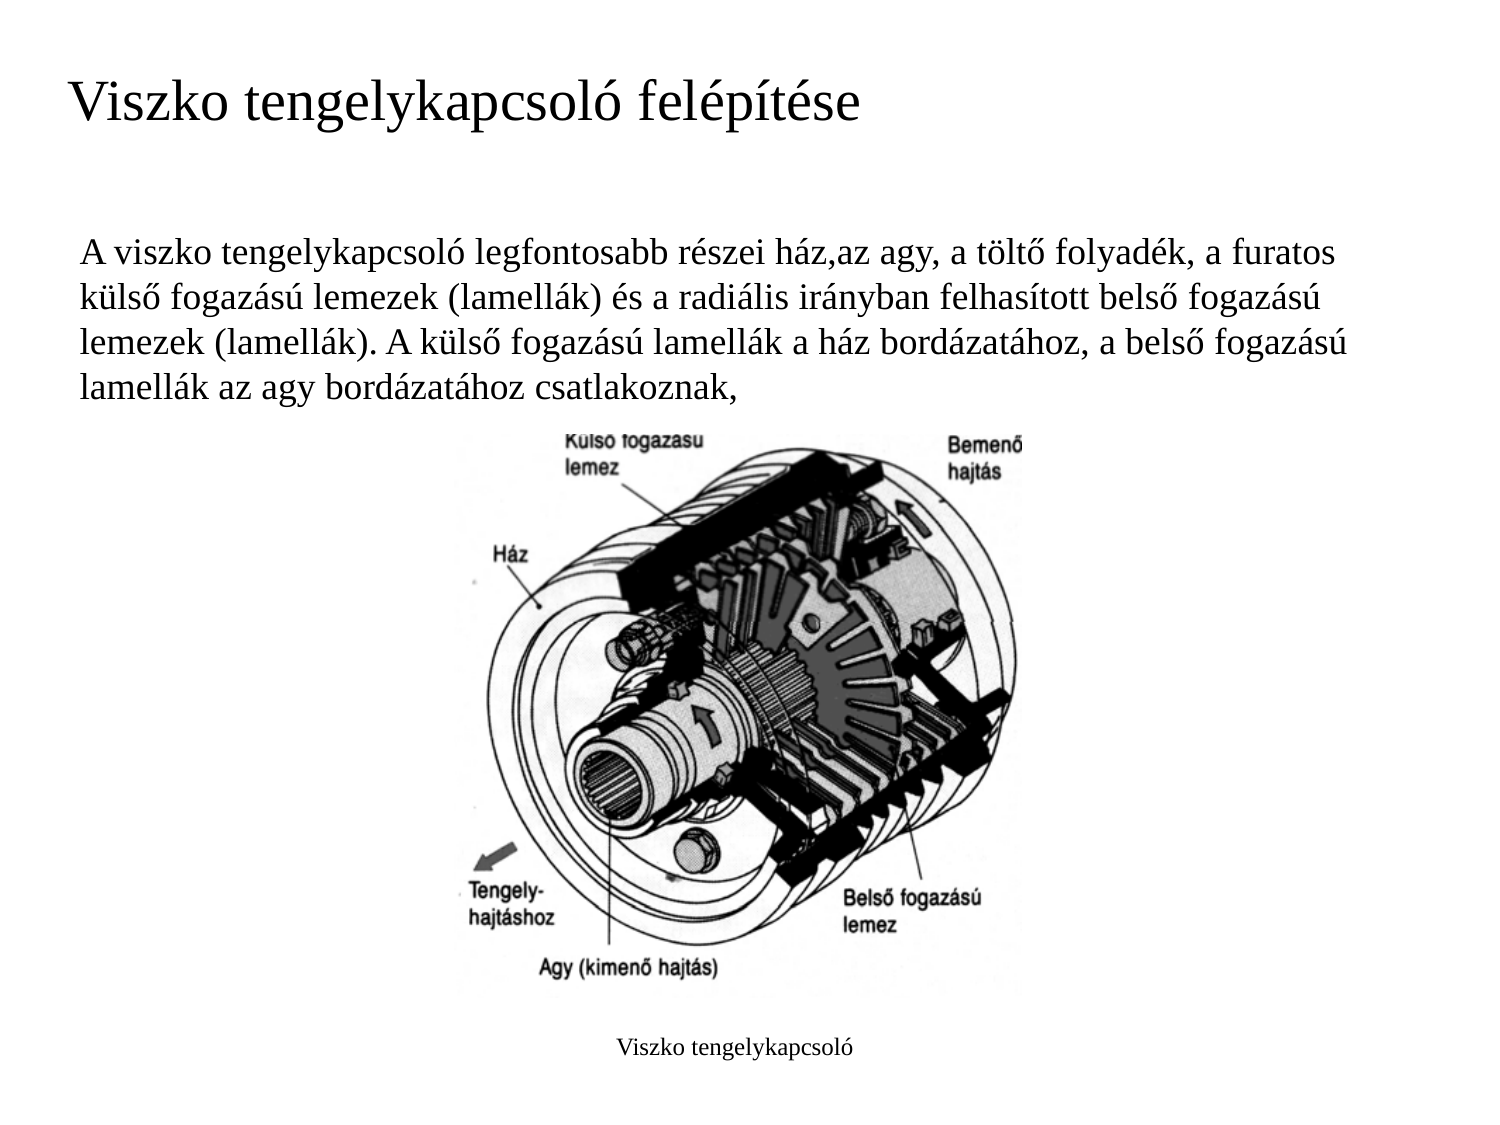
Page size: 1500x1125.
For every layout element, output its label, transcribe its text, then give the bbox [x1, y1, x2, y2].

picture [454, 434, 1022, 999]
text_box Viszko tengelykapcsoló felépítése [53, 54, 936, 140]
text_box A viszko tengelykapcsoló legfontosabb részei ház,az agy, a töltő folyadék, a furatos külső fogazású lemezek (lamellák) és a radiális irányban felhasított belső fogazású lemezek (lamellák). A külső fogazású lamellák a ház bordázatához, a belső fogazású lamellák az agy bordázatához csatlakoznak, [64, 219, 1412, 415]
text_box Viszko tengelykapcsoló [601, 1023, 875, 1068]
